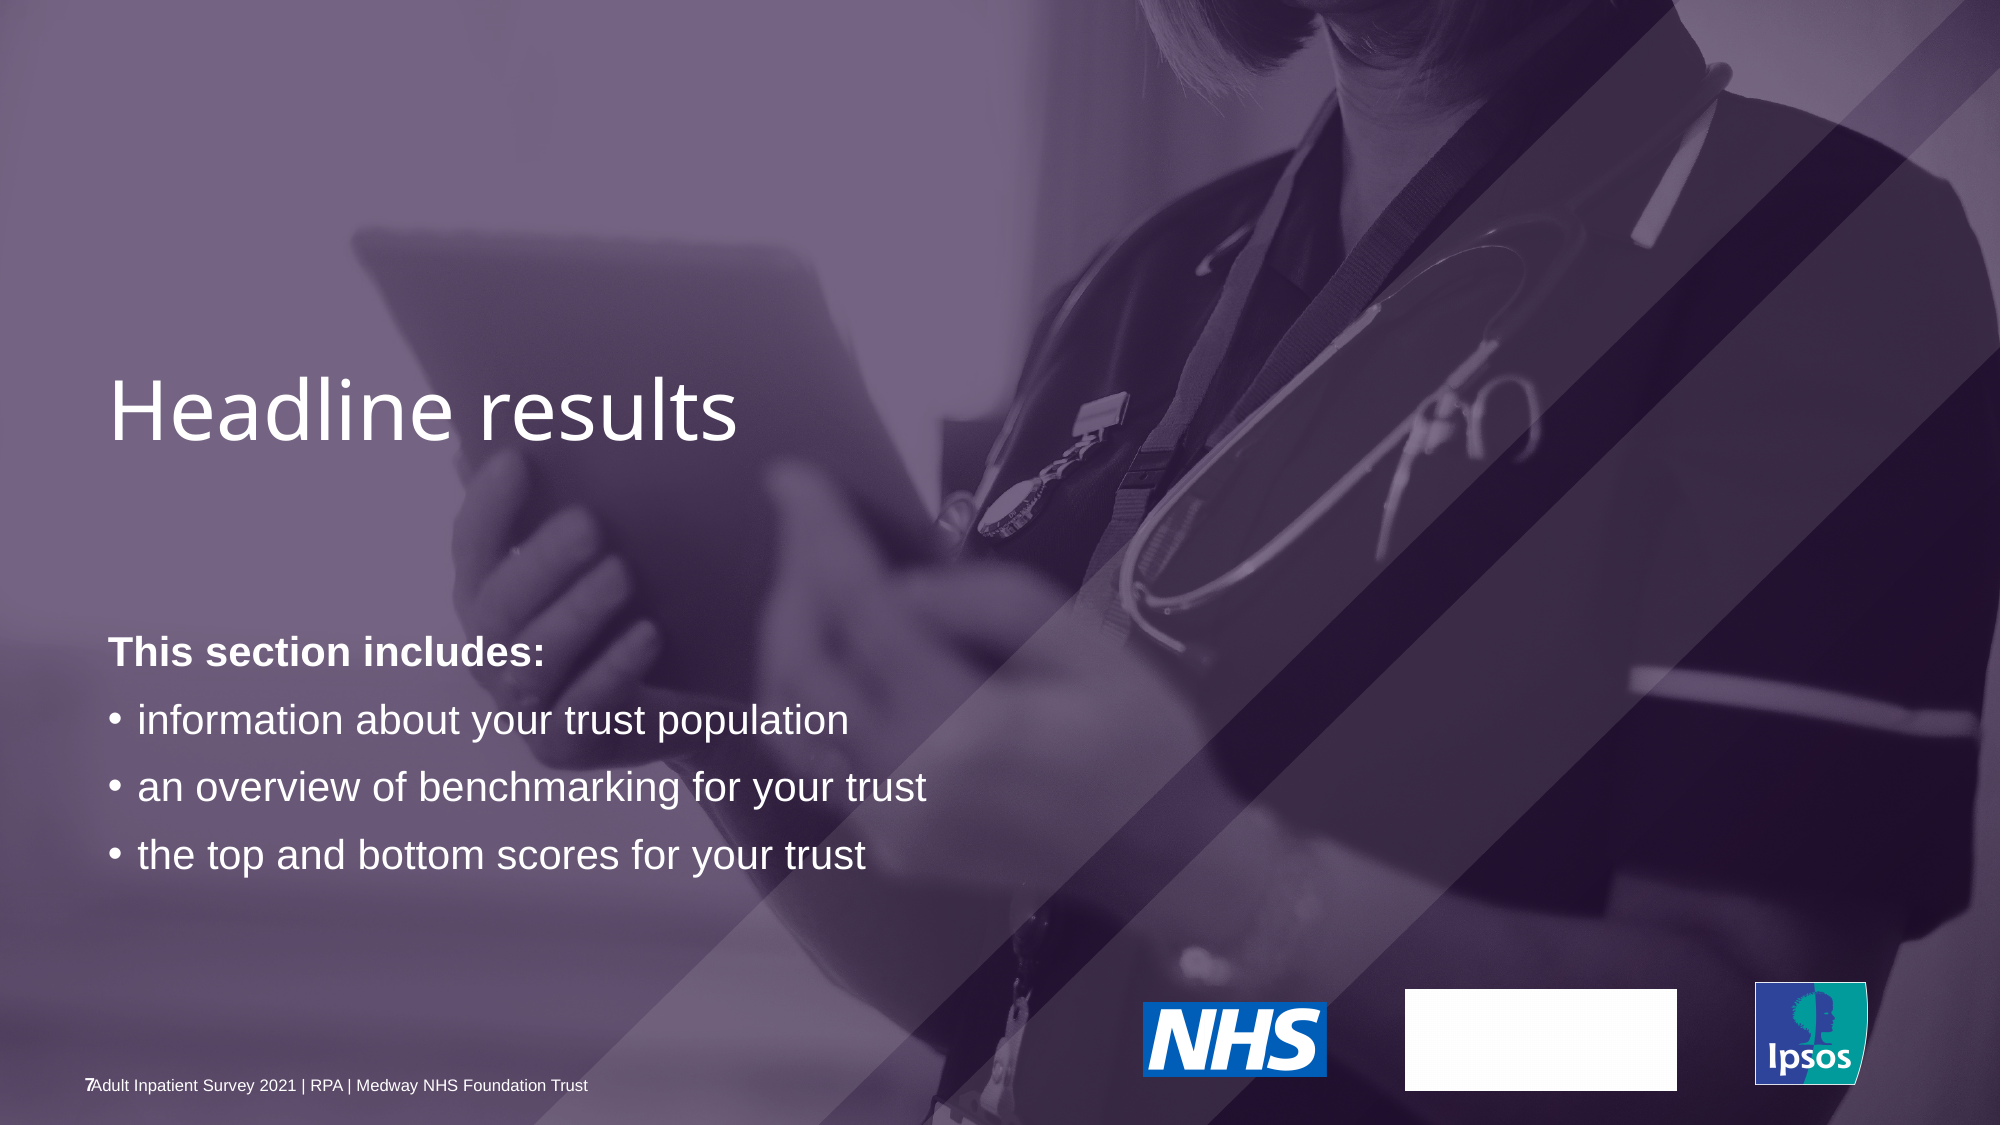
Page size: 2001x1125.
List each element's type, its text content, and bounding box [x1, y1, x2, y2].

picture [1143, 1002, 1327, 1077]
picture [1755, 982, 1868, 1085]
title Headline results [107, 368, 1344, 494]
text_box 7 [84, 1065, 122, 1125]
text_box This section includes: information about your trust population an overview of benchmarking for your trust the top and bottom scores for your trust [107, 620, 954, 878]
